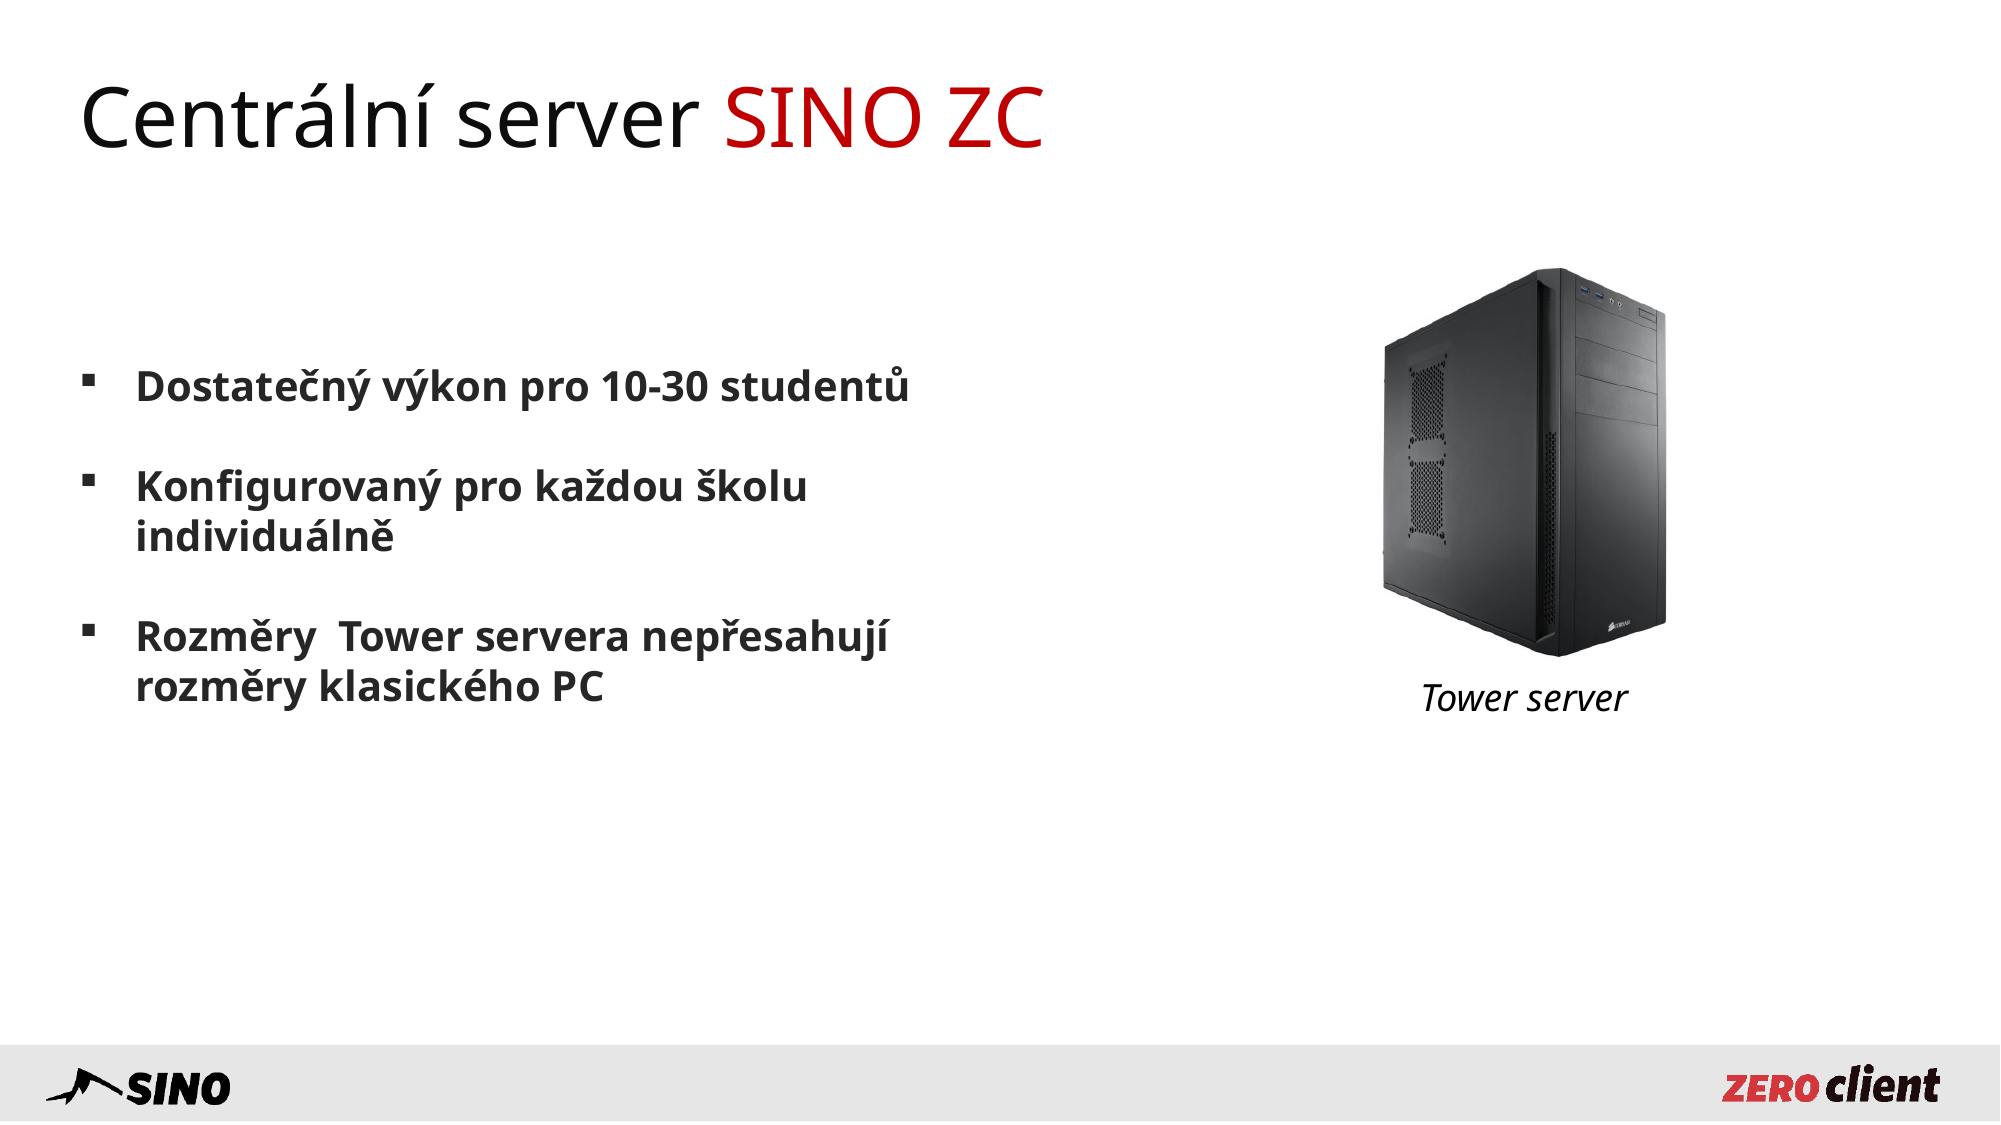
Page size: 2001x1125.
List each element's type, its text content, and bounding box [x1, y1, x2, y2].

picture [1722, 1064, 1940, 1102]
picture [46, 1068, 230, 1105]
picture [1372, 257, 1677, 668]
text_box Tower server [1405, 668, 1644, 727]
text_box [0, 1044, 2000, 1122]
text_box Dostatečný výkon pro 10-30 studentů Konfigurovaný pro každou školu individuálně Rozměry Tower servera nepřesahují rozměry klasického PC [64, 352, 988, 818]
text_box Centrální server SINO ZC [64, 76, 1404, 166]
